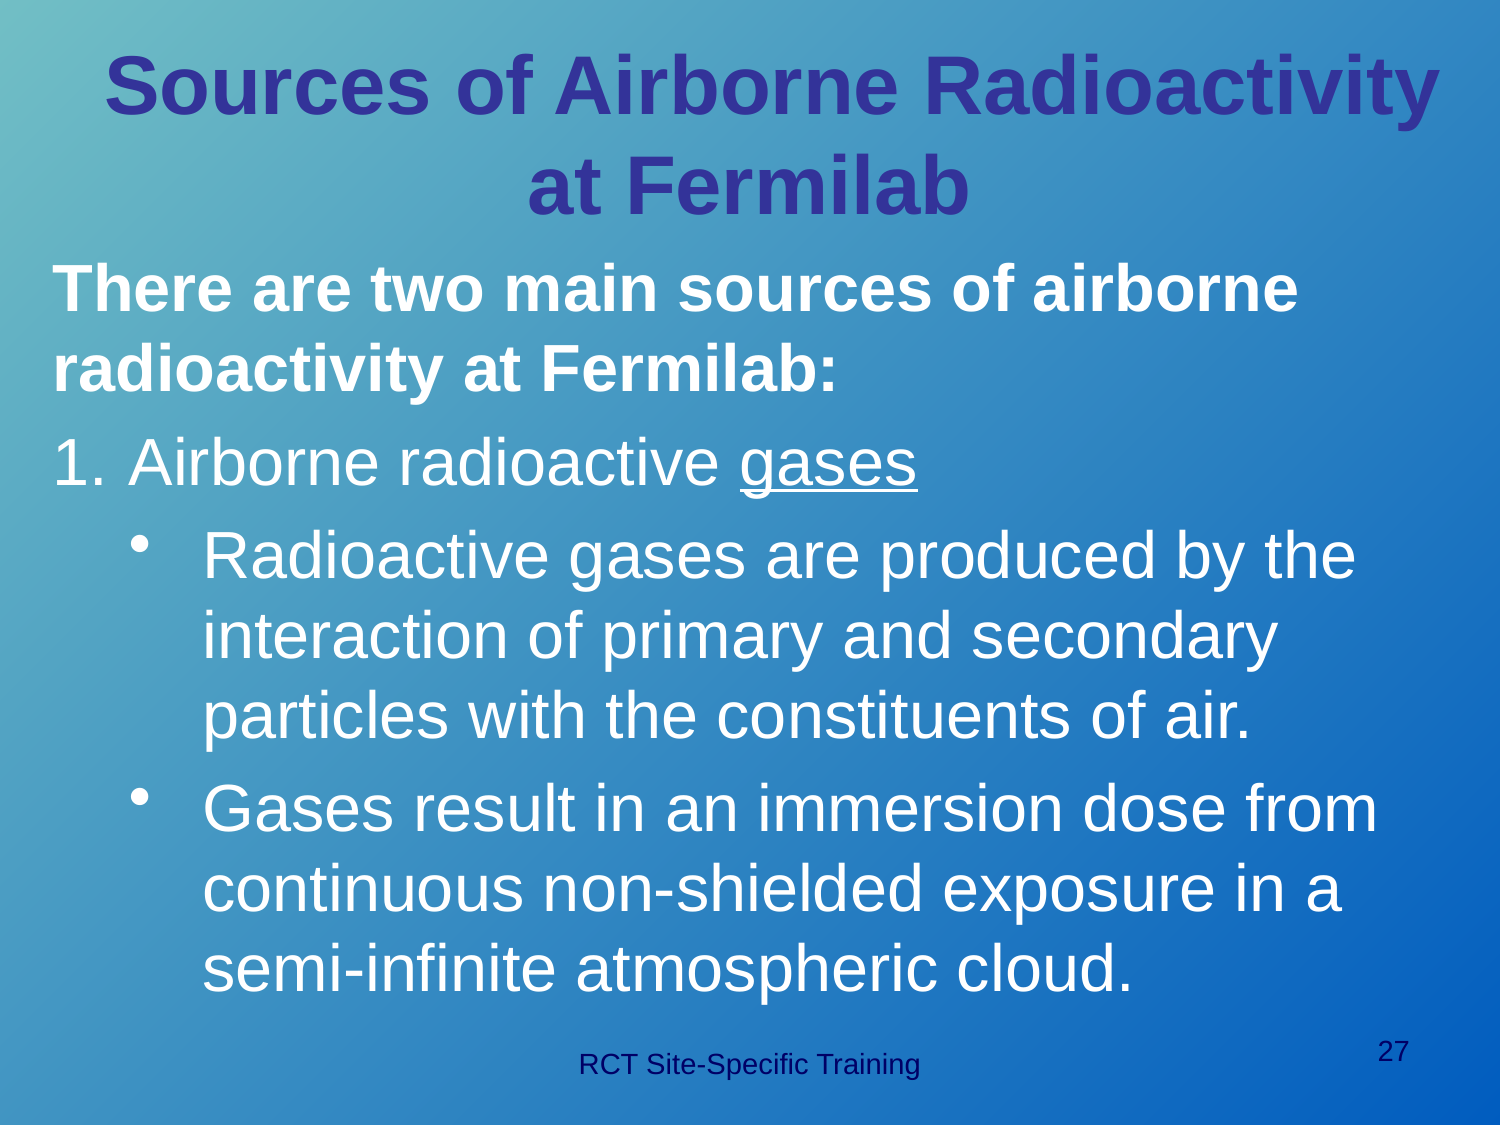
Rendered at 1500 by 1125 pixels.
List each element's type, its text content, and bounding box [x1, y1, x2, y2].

footer RCT Site-Specific Training [512, 1037, 988, 1103]
title Sources of Airborne Radioactivity at Fermilab [37, 37, 1463, 225]
slide_number 27 [1074, 1025, 1426, 1103]
list There are two main sources of airborne radioactivity at Fermilab: Airborne radioactive gases Radioactive gases are produced by the interaction of primary and secondary particles with the constituents of air. Gases result in an immersion dose from continuous non-shielded exposure in a semi-infinite atmospheric cloud. [37, 237, 1438, 1025]
